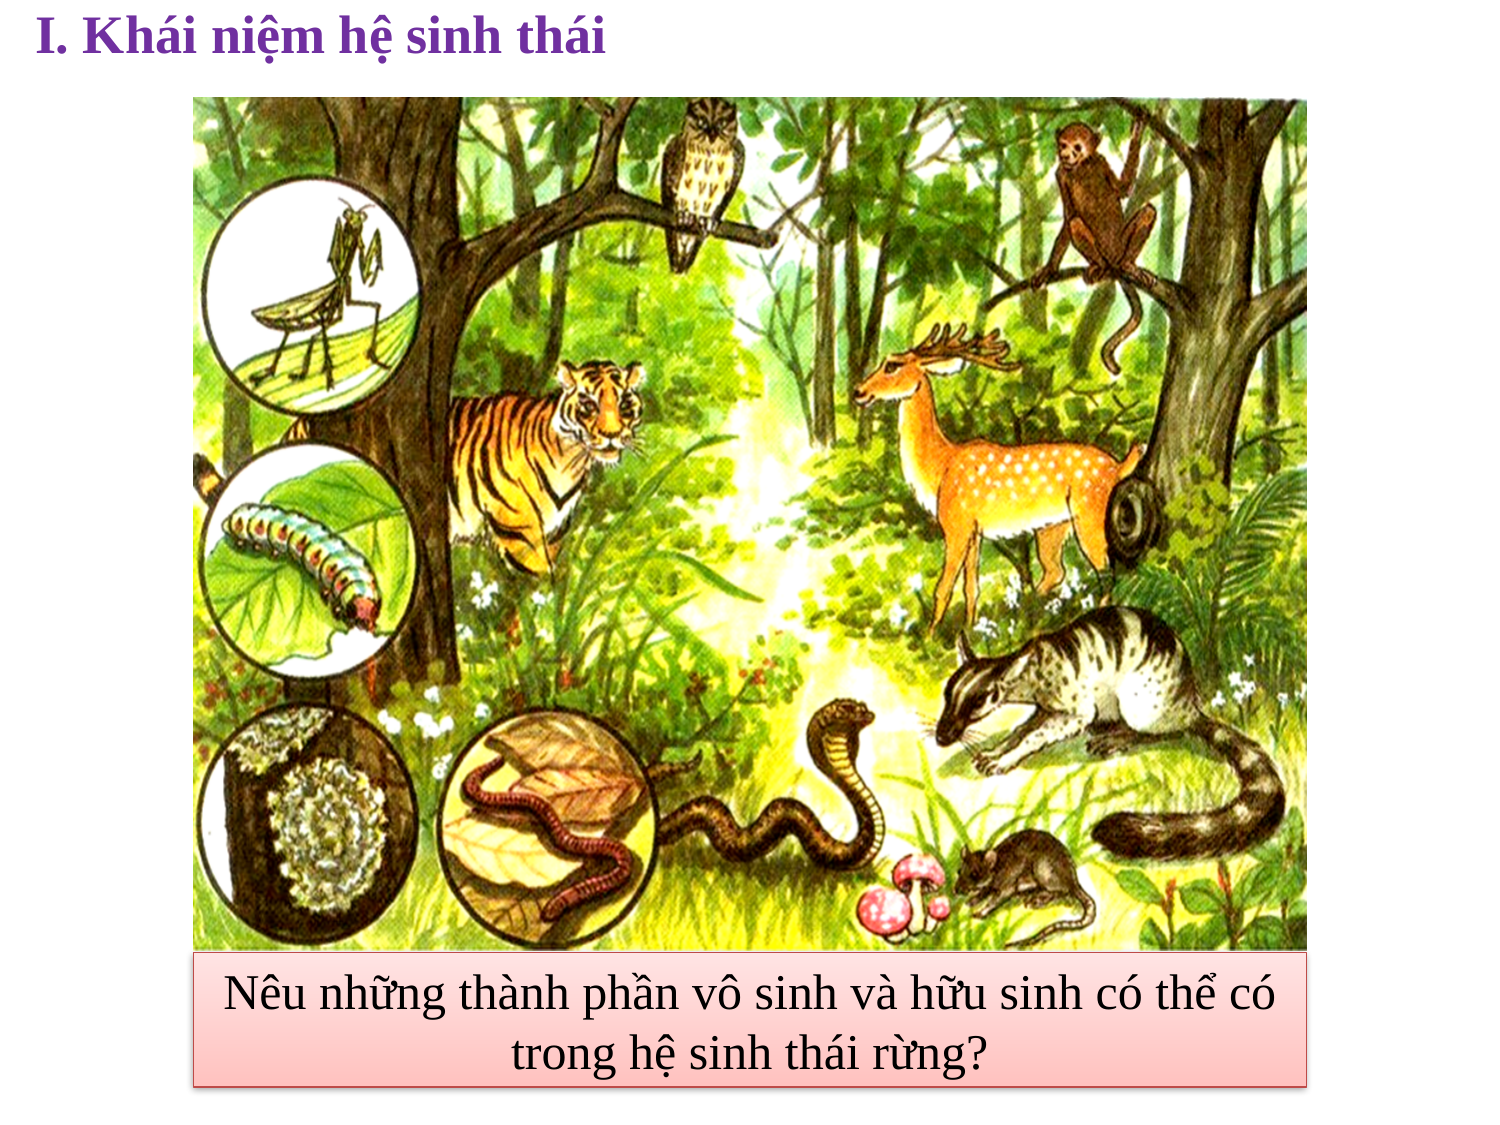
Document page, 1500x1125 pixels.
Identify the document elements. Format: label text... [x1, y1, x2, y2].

picture [193, 97, 1307, 951]
text_box Nêu những thành phần vô sinh và hữu sinh có thể có trong hệ sinh thái rừng? [193, 958, 1307, 1088]
text_box I. Khái niệm hệ sinh thái [20, 0, 623, 73]
